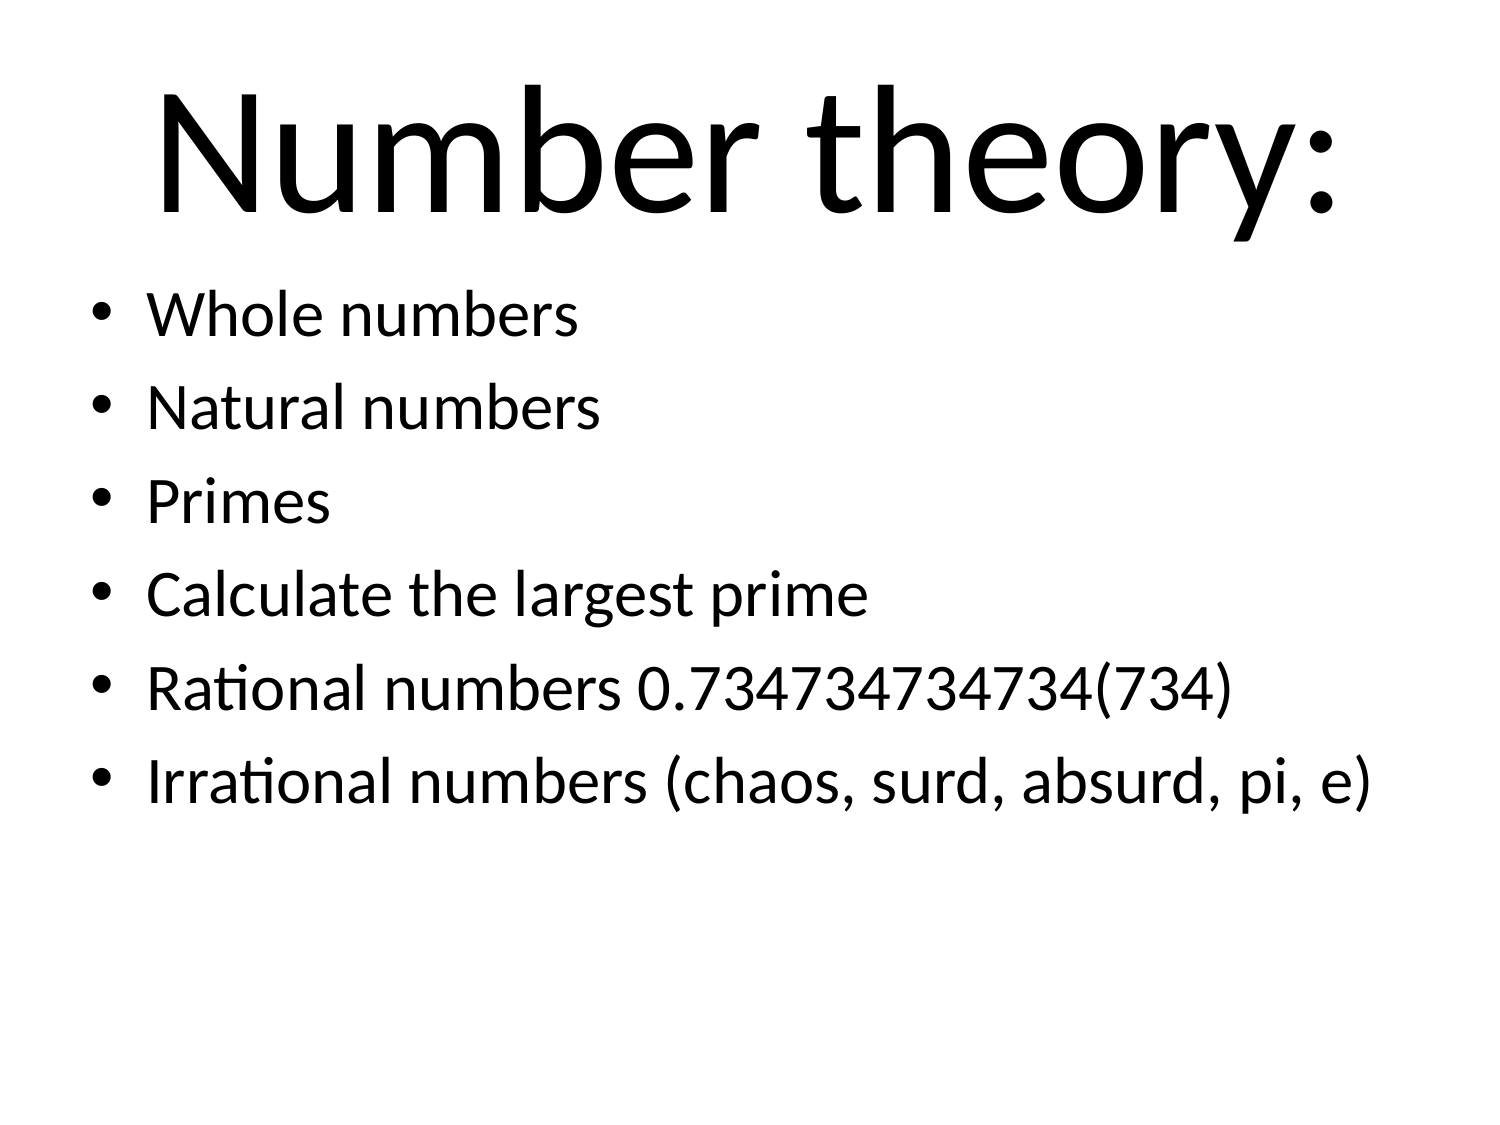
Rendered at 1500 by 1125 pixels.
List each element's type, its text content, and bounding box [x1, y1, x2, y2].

list Whole numbers Natural numbers Primes Calculate the largest prime Rational numbers 0.734734734734(734) Irrational numbers (chaos, surd, absurd, pi, e) [75, 262, 1425, 1005]
title Number theory: [75, 45, 1425, 233]
